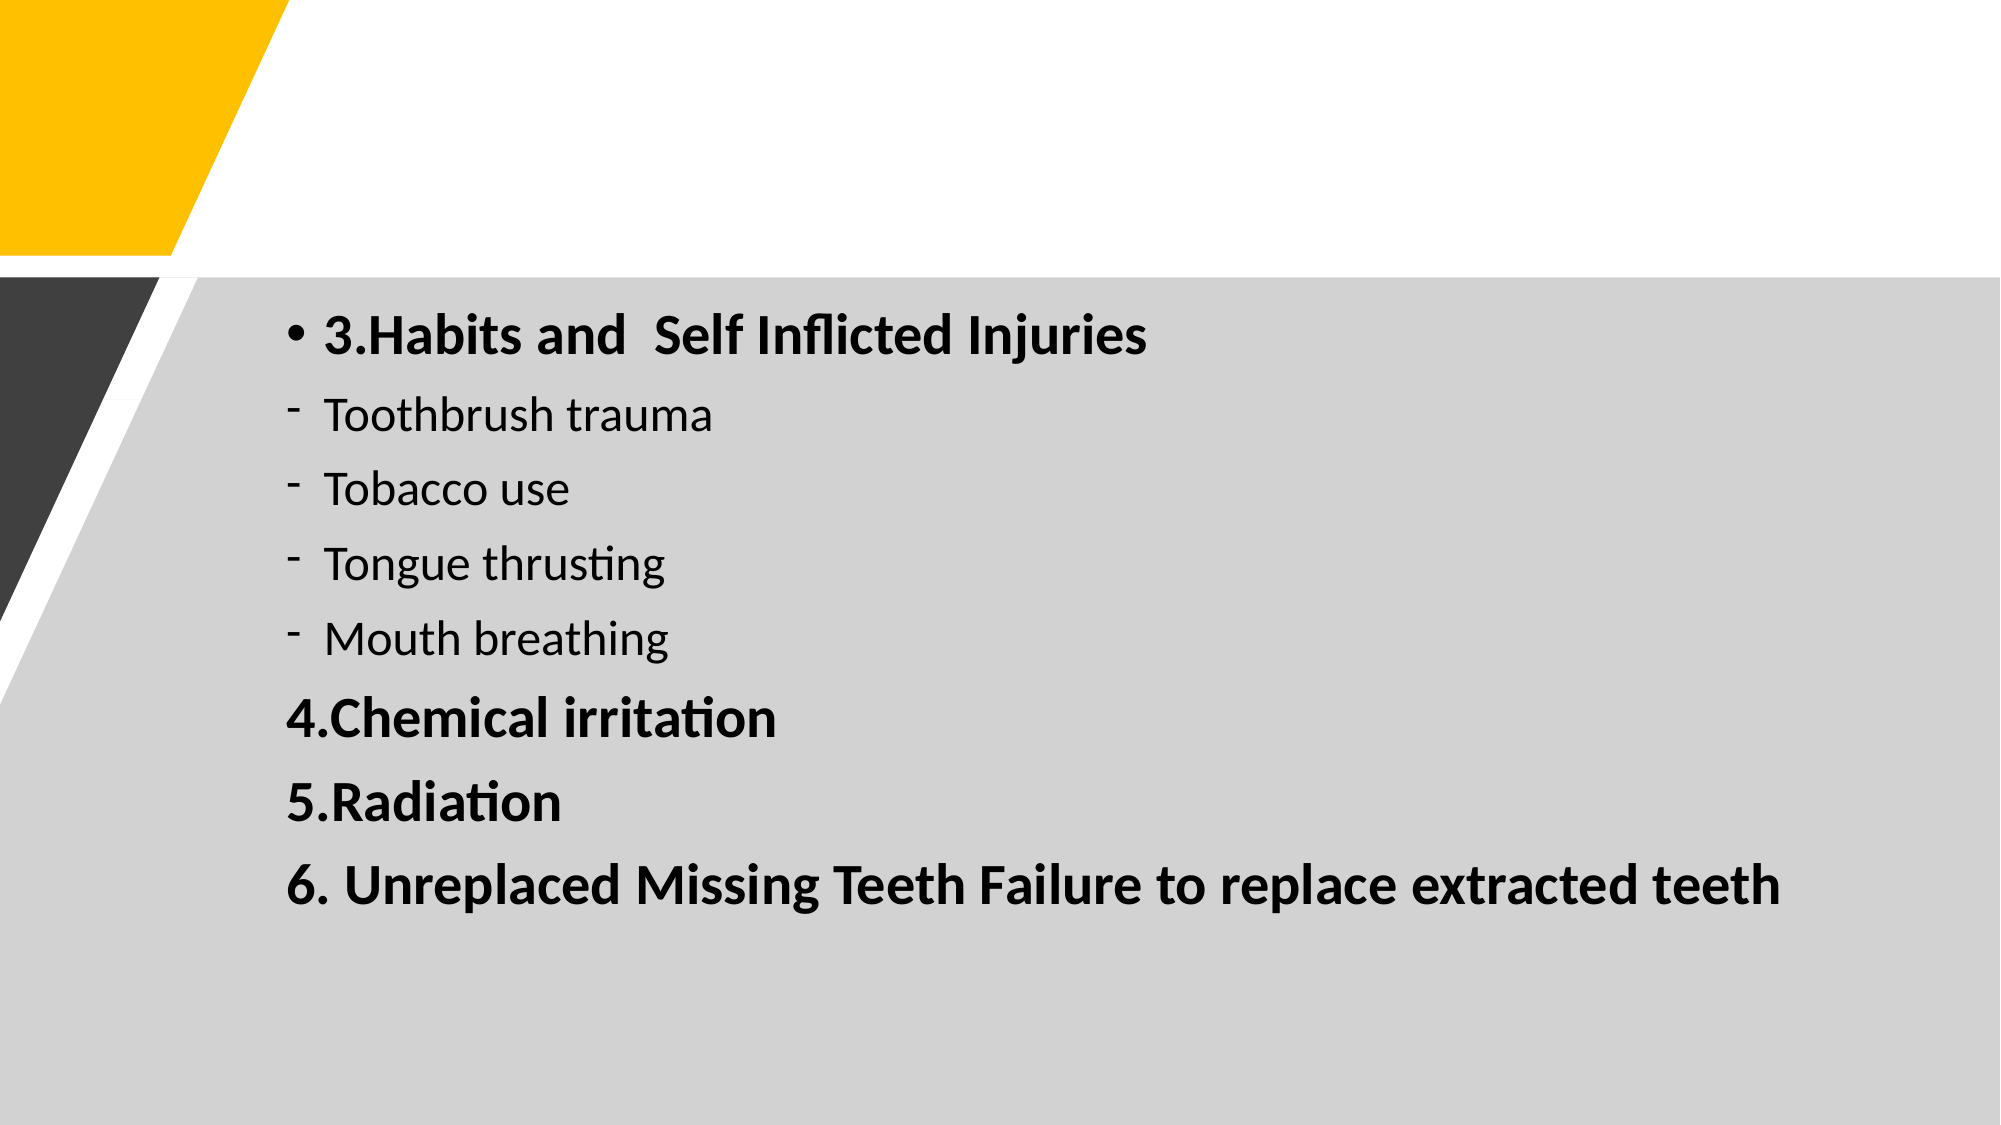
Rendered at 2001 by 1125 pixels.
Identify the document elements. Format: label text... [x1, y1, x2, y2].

text_box [0, 0, 291, 257]
text_box [0, 276, 162, 622]
list 3.Habits and Self Inflicted Injuries Toothbrush trauma Tobacco use Tongue thrusting Mouth breathing 4.Chemical irritation 5.Radiation 6. Unreplaced Missing Teeth Failure to replace extracted teeth [271, 296, 1808, 1020]
text_box [0, 276, 2000, 1125]
